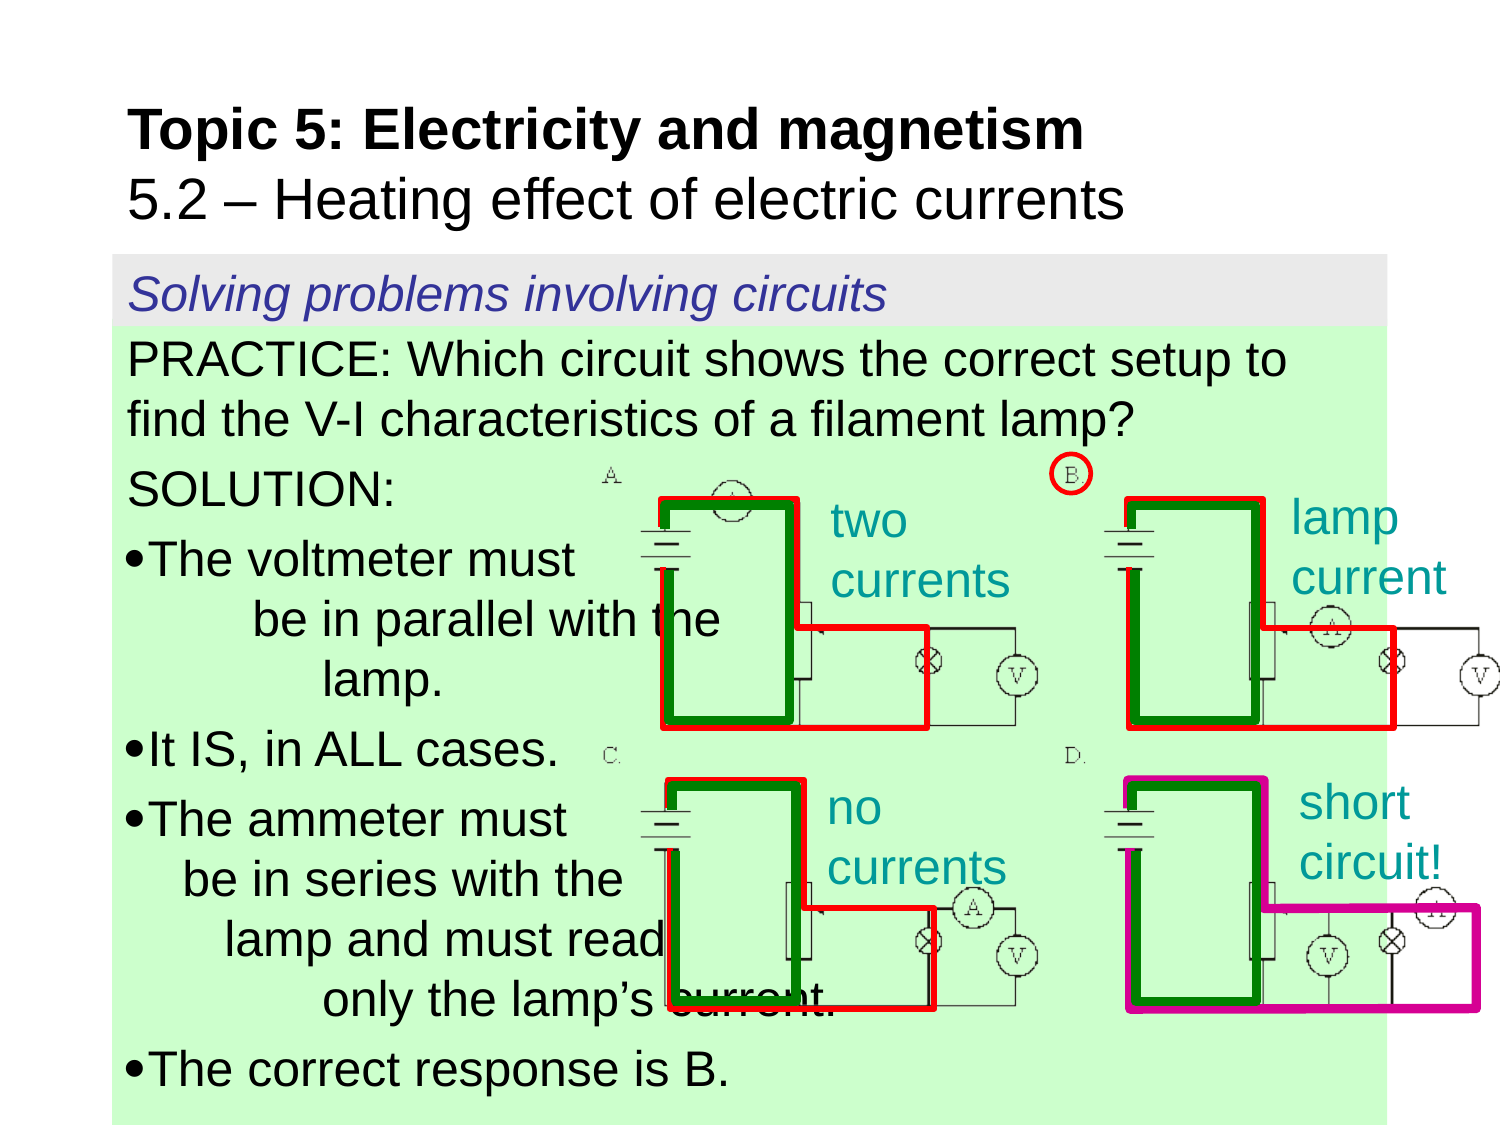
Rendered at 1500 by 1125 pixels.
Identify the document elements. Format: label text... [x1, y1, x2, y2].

picture [597, 460, 1500, 1012]
text_box Solving problems involving circuits [112, 254, 1388, 327]
title Topic 5: Electricity and magnetism 5.2 – Heating effect of electric currents [112, 87, 1388, 235]
text_box [1058, 453, 1085, 459]
text_box PRACTICE: Which circuit shows the correct setup to find the V-I characteristics of a filament lamp? SOLUTION: The voltmeter must be in parallel with the lamp. It IS, in ALL cases. The ammeter must be in series with the lamp and must read only the lamp’s current. The correct response is B. [112, 327, 1388, 1125]
